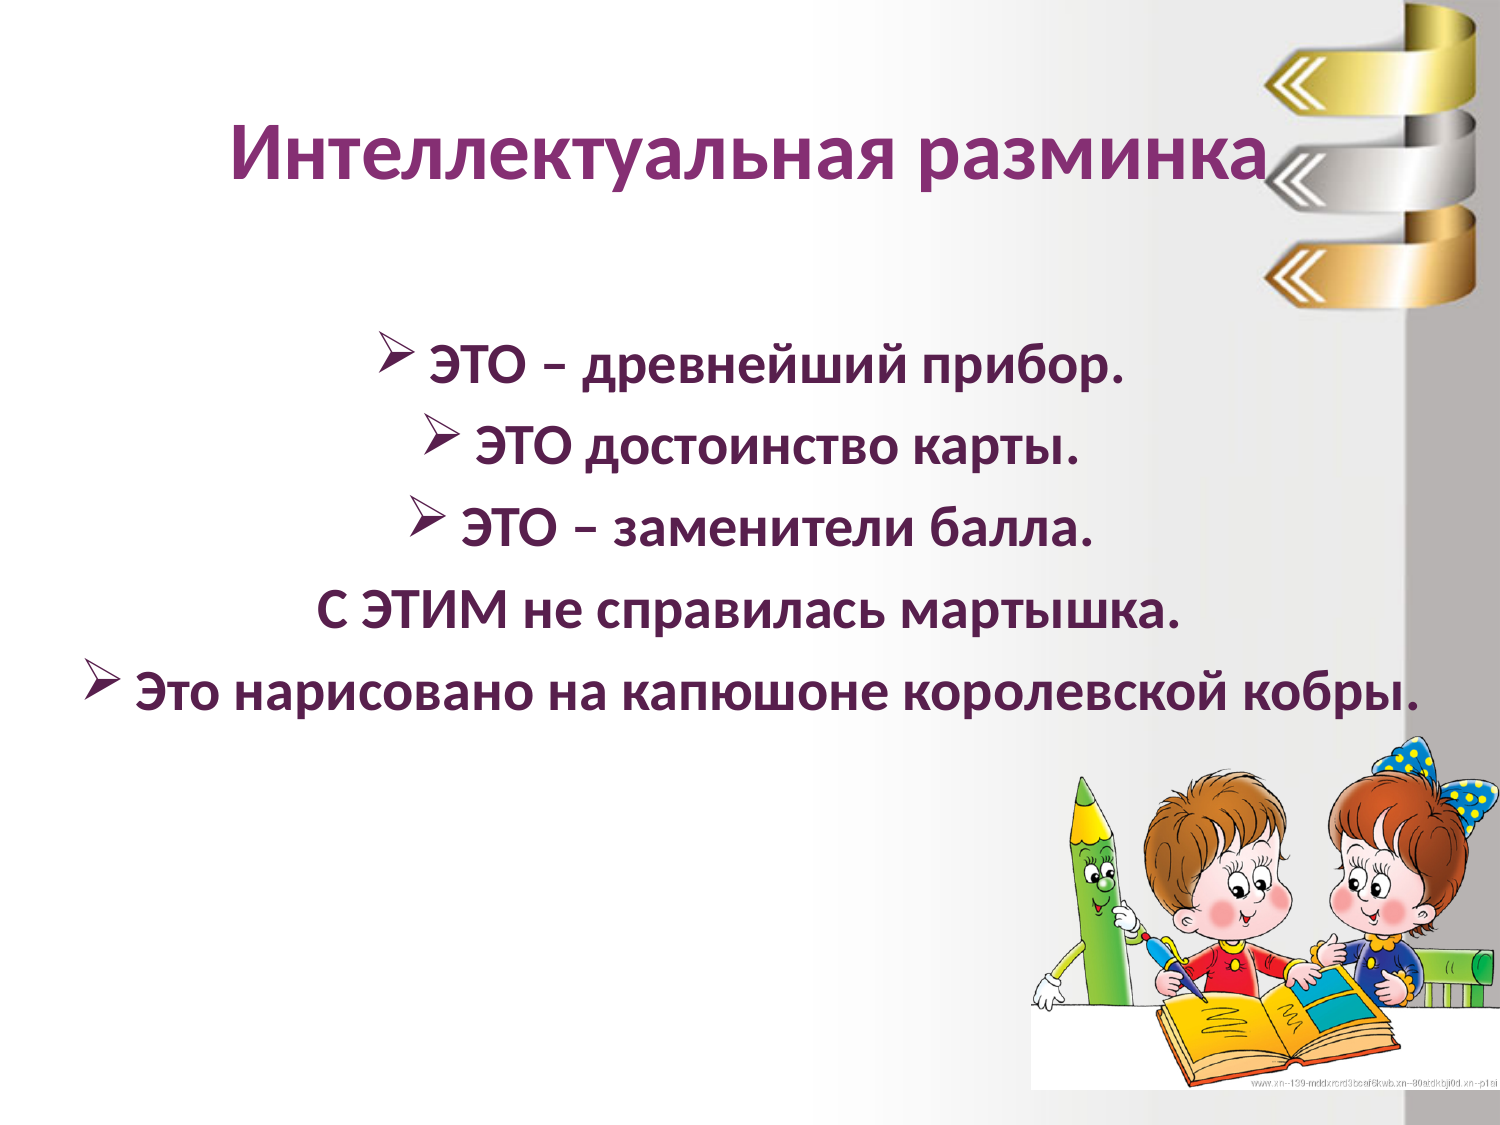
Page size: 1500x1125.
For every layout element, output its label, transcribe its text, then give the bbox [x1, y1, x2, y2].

list Интеллектуальная разминка ЭТО – древнейший прибор. ЭТО достоинство карты. ЭТО – заменители балла. С ЭТИМ не справилась мартышка. Это нарисовано на капюшоне королевской кобры. [0, 0, 1500, 1125]
picture [1031, 726, 1500, 1091]
